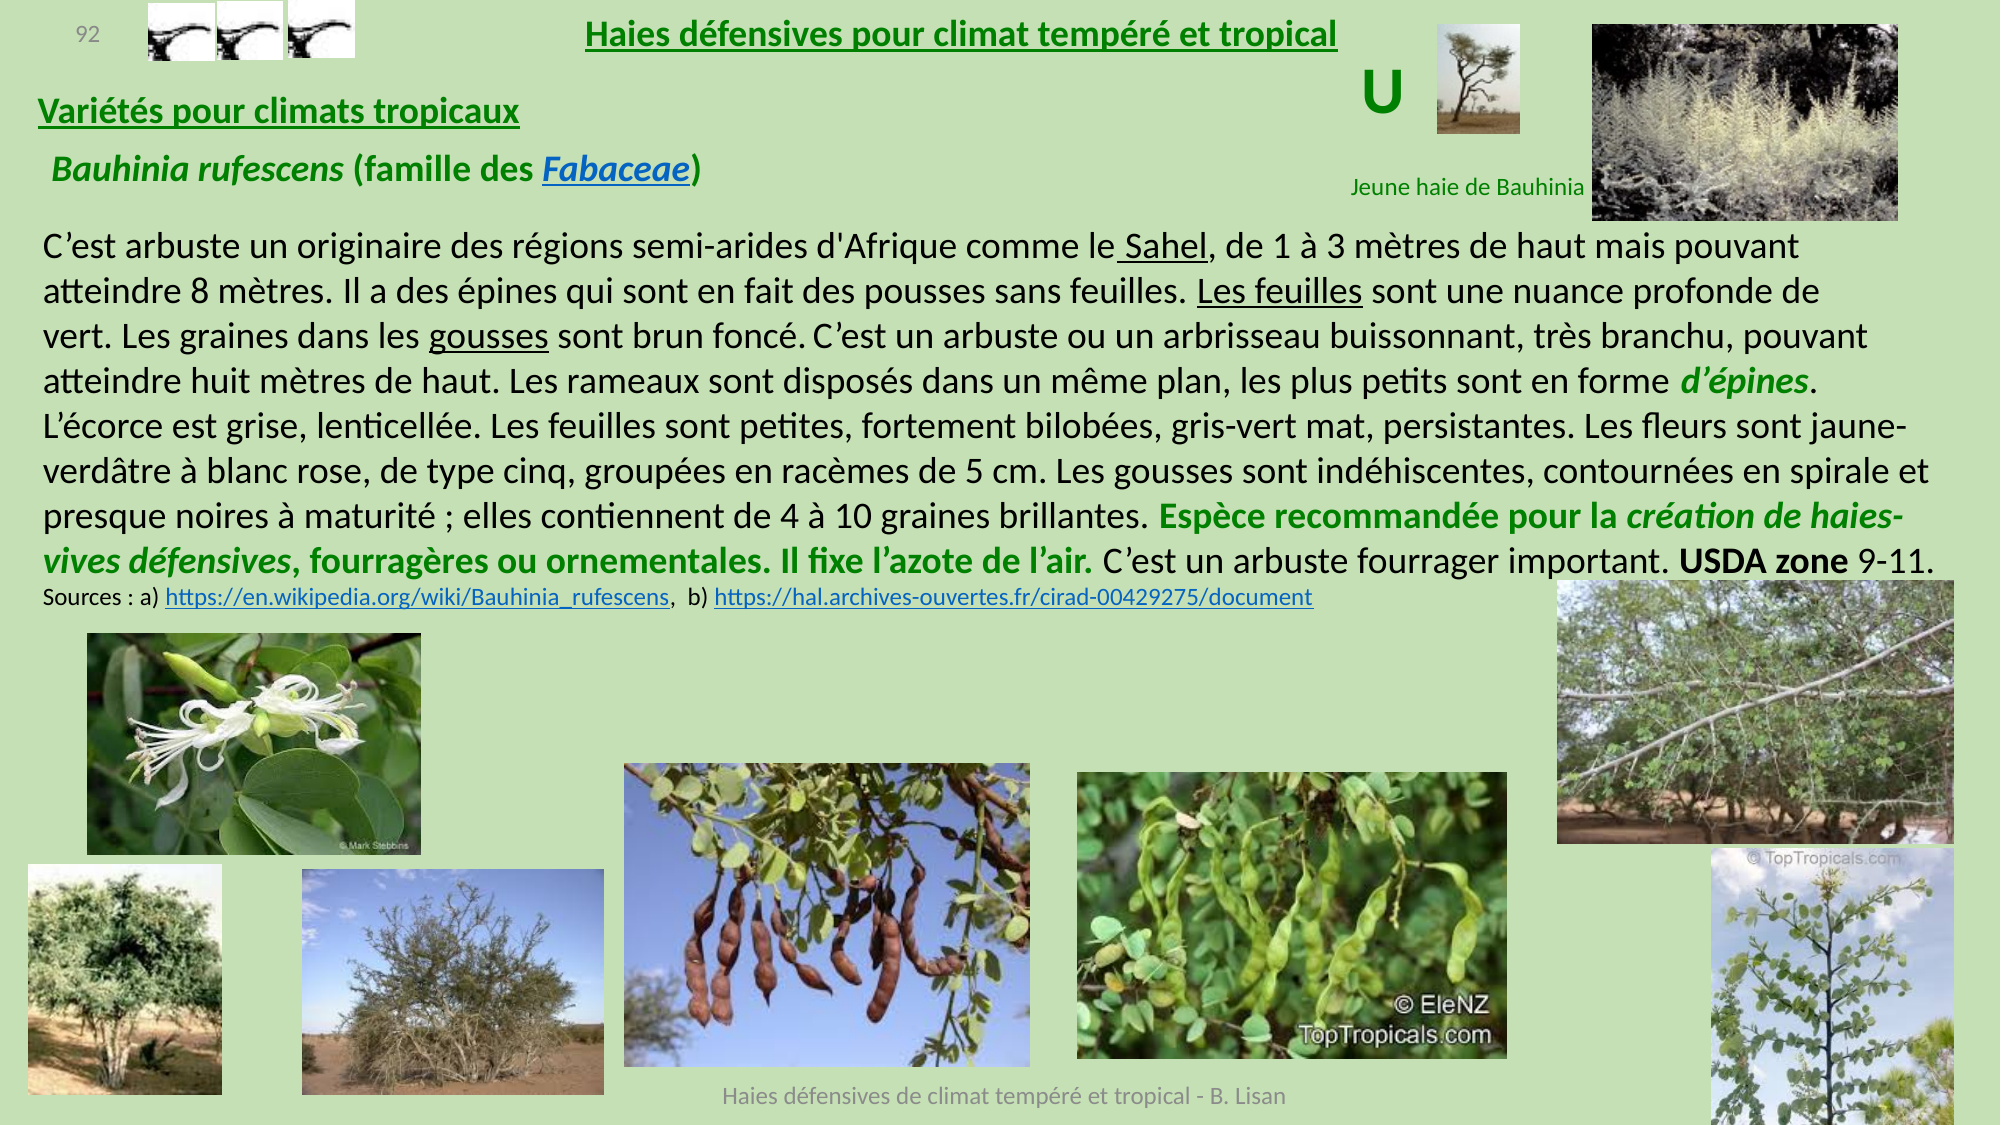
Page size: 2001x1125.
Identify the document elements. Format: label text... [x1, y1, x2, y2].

text_box Haies défensives pour climat tempéré et tropical [534, 1, 1389, 62]
text_box Variétés pour climats tropicaux [22, 78, 604, 139]
picture [288, 0, 355, 58]
picture [1077, 772, 1507, 1059]
picture [28, 864, 222, 1096]
text_box 92 [22, 4, 116, 60]
picture [1711, 848, 1954, 1125]
picture [1437, 24, 1520, 134]
picture [1592, 24, 1898, 222]
picture [624, 763, 1030, 1067]
text_box Jeune haie de Bauhinia [1335, 163, 1592, 208]
picture [87, 633, 421, 855]
text_box U [1346, 39, 1420, 135]
picture [1557, 580, 1954, 844]
picture [301, 869, 604, 1096]
text_box C’est arbuste un originaire des régions semi-arides d'Afrique comme le Sahel, de 1 à 3 mètres de haut mais pouvant atteindre 8 mètres. Il a des épines qui sont en fait des pousses sans feuilles. Les feuilles sont une nuance profonde de vert. Les graines dans les gousses sont brun foncé. C’est un arbuste ou un arbrisseau buissonnant, très branchu, pouvant atteindre huit mètres de haut. Les rameaux sont disposés dans un même plan, les plus petits sont en forme d’épines. L’écorce est grise, lenticellée. Les feuilles sont petites, fortement bilobées, gris-vert mat, persistantes. Les fleurs sont jaune-verdâtre à blanc rose, de type cinq, groupées en racèmes de 5 cm. Les gousses sont indéhiscentes, contournées en spirale et presque noires à maturité ; elles contiennent de 4 à 10 graines brillantes. Espèce recommandée pour la création de haies-vives défensives, fourragères ou ornementales. Il fixe l’azote de l’air. C’est un arbuste fourrager important. USDA zone 9-11. Sources : a) https://en.wikipedia.org/wiki/Bauhinia_rufescens, b) https://hal.archives-ouvertes.fr/cirad-00429275/document [28, 213, 1954, 619]
picture [217, 1, 283, 60]
text_box Bauhinia rufescens (famille des Fabaceae) [28, 136, 1298, 196]
footer Haies défensives de climat tempéré et tropical - B. Lisan [667, 1065, 1343, 1125]
picture [148, 3, 215, 61]
